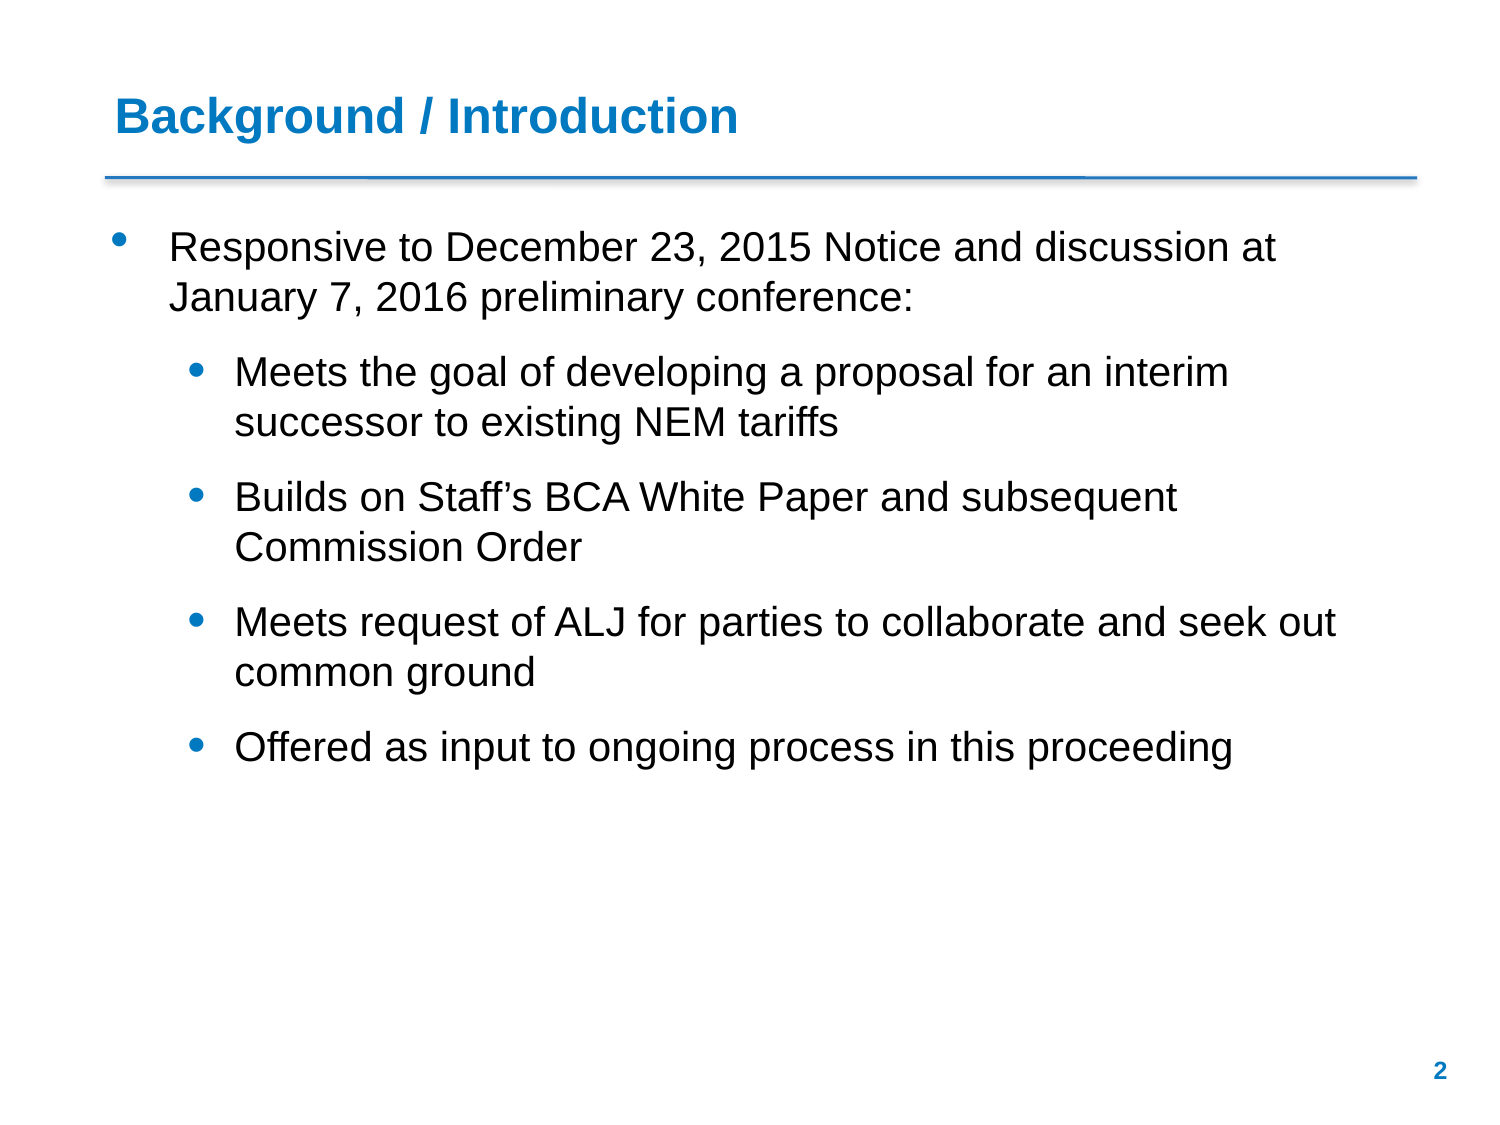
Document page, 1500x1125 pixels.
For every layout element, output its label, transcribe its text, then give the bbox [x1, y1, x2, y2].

list Responsive to December 23, 2015 Notice and discussion at January 7, 2016 preliminary conference: Meets the goal of developing a proposal for an interim successor to existing NEM tariffs Builds on Staff’s BCA White Paper and subsequent Commission Order Meets request of ALJ for parties to collaborate and seek out common ground Offered as input to ongoing process in this proceeding [97, 212, 1425, 1007]
slide_number 1 [1112, 1046, 1463, 1107]
title Background / Introduction [99, 74, 1413, 151]
